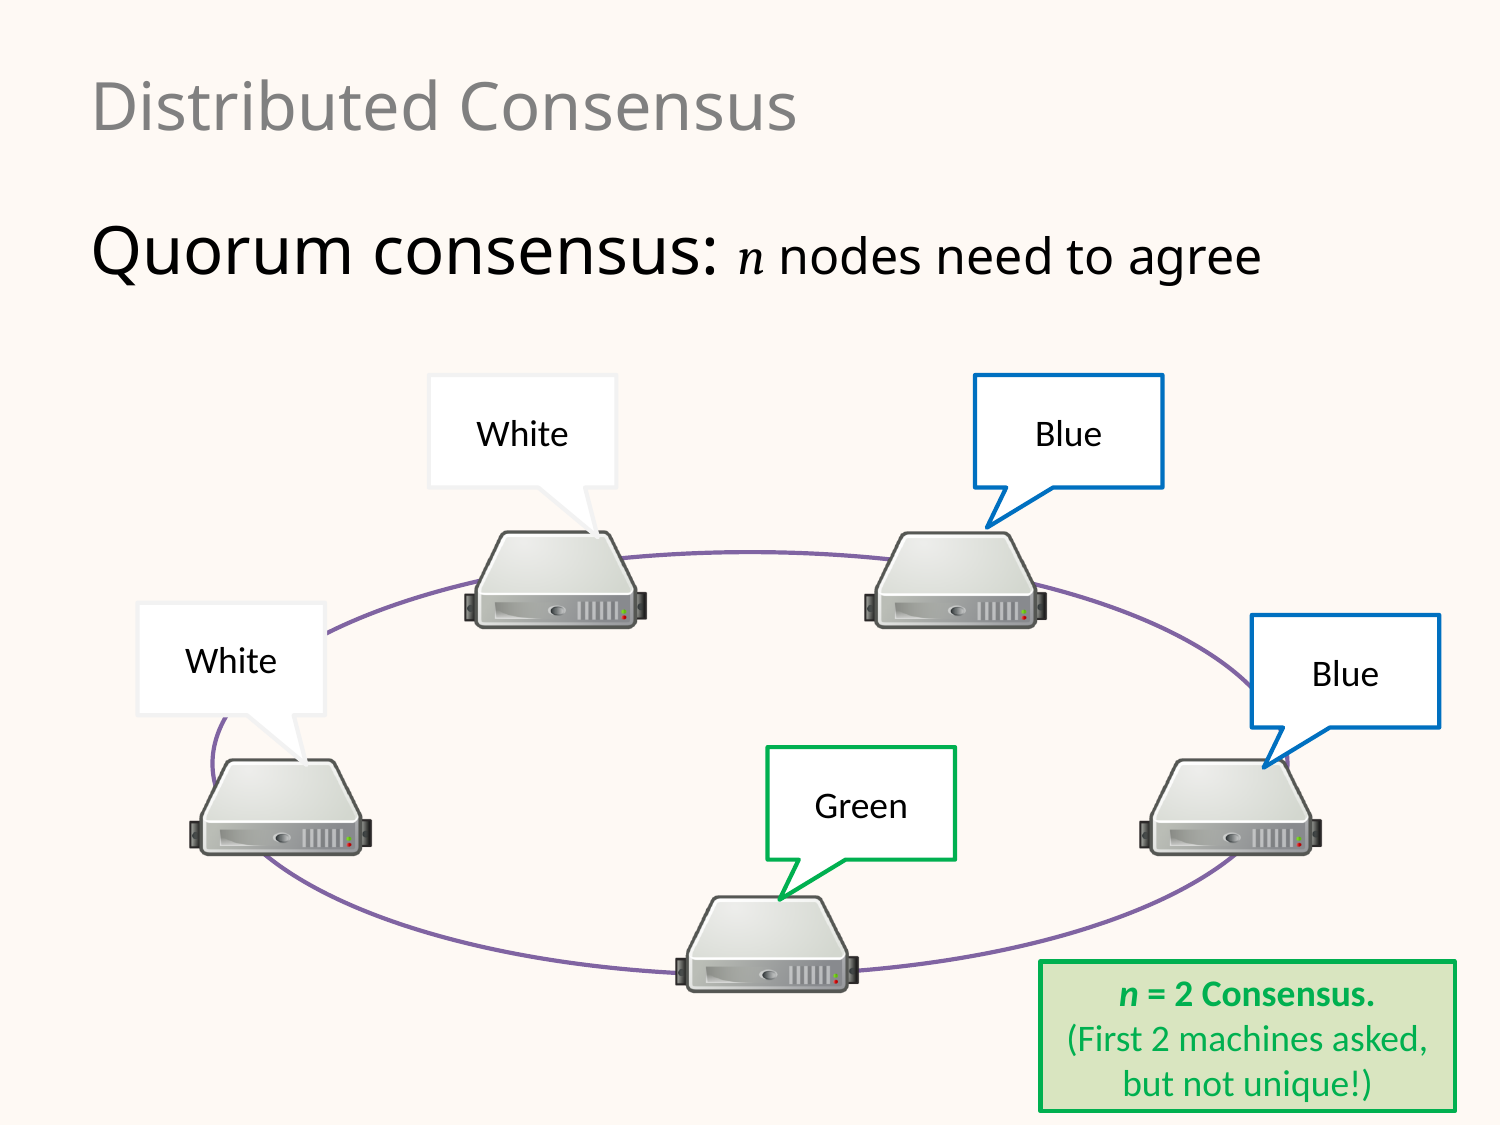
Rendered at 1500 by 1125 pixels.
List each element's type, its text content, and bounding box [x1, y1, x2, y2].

picture [1137, 751, 1326, 863]
text_box n = 2 Consensus. (First 2 machines asked, but not unique!) [1040, 961, 1455, 1112]
text_box Blue [1249, 612, 1442, 750]
picture [862, 525, 1051, 637]
picture [462, 524, 651, 636]
text_box Green [765, 745, 958, 887]
text_box Blue [972, 372, 1165, 524]
picture [673, 889, 862, 1000]
title Distributed Consensus [75, 45, 1425, 163]
text_box White [135, 600, 328, 750]
list Quorum consensus: n nodes need to agree [75, 200, 1425, 1005]
picture [187, 751, 376, 863]
text_box White [426, 372, 619, 523]
